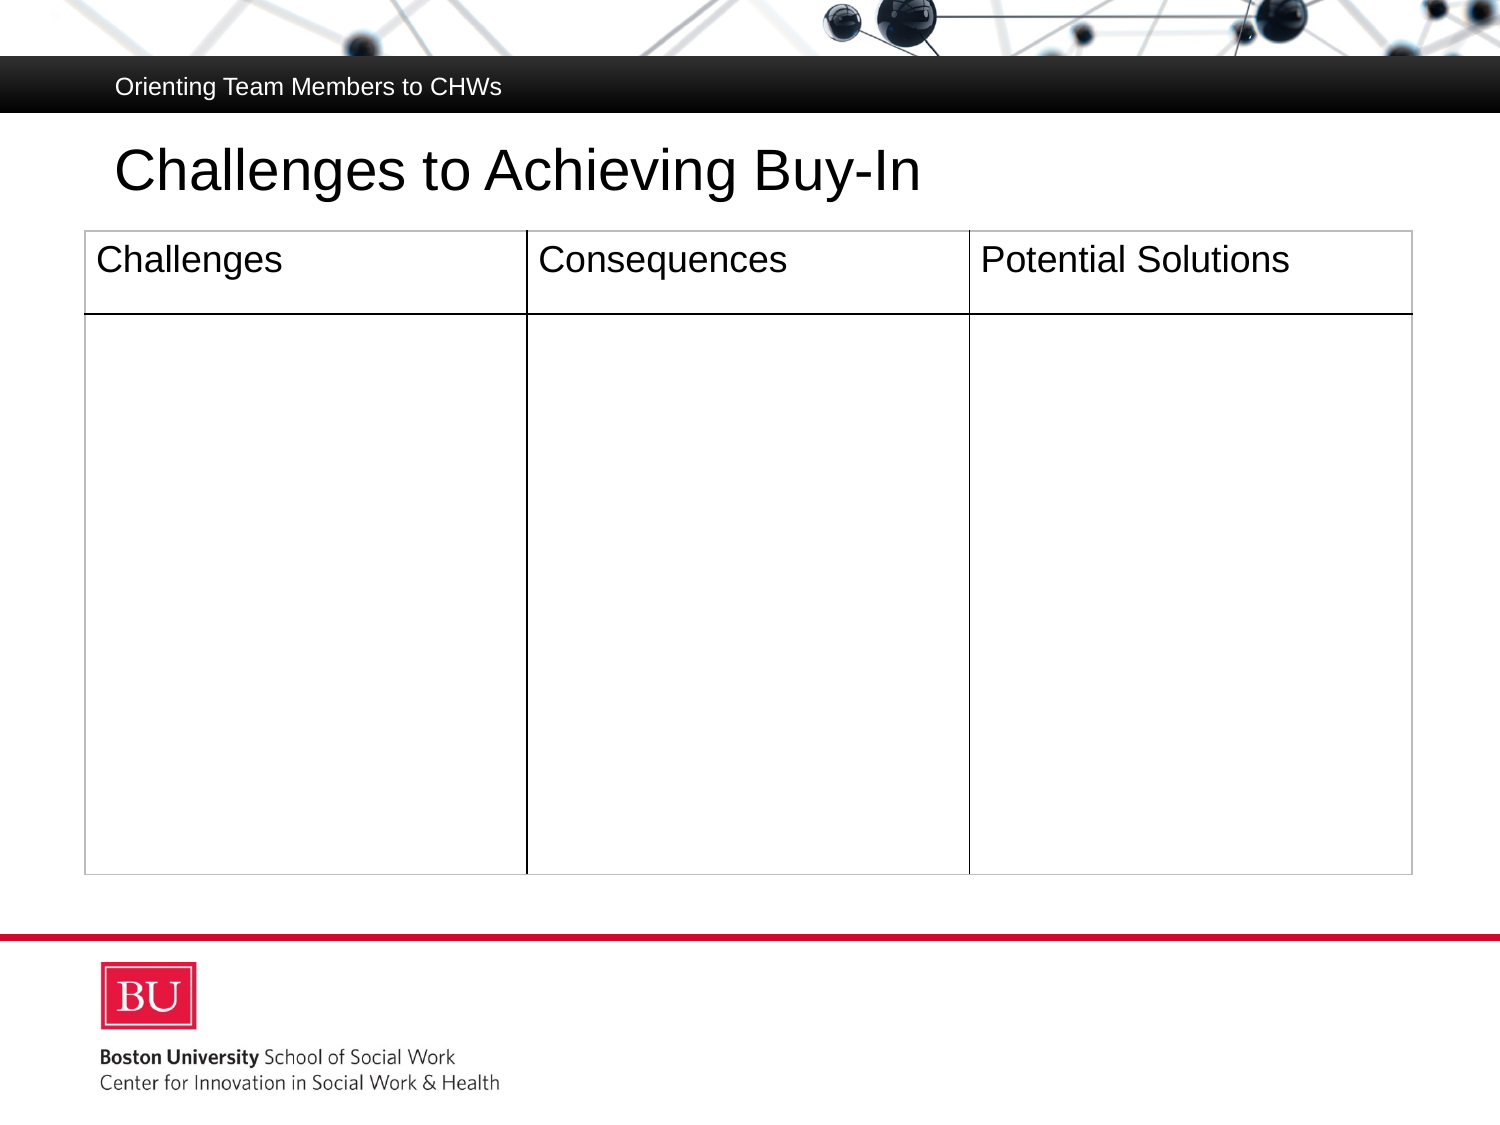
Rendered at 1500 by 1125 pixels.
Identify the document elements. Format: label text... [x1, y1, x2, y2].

picture [99, 962, 500, 1095]
table_cell [970, 315, 1411, 874]
table_header Consequences [528, 232, 969, 313]
picture [0, 0, 1500, 56]
table_cell [86, 315, 526, 874]
title Challenges to Achieving Buy-In [99, 125, 1400, 230]
table_cell [528, 315, 969, 874]
footer Orienting Team Members to CHWs [99, 62, 938, 113]
table_header Challenges [86, 232, 526, 313]
table_header Potential Solutions [970, 232, 1411, 313]
